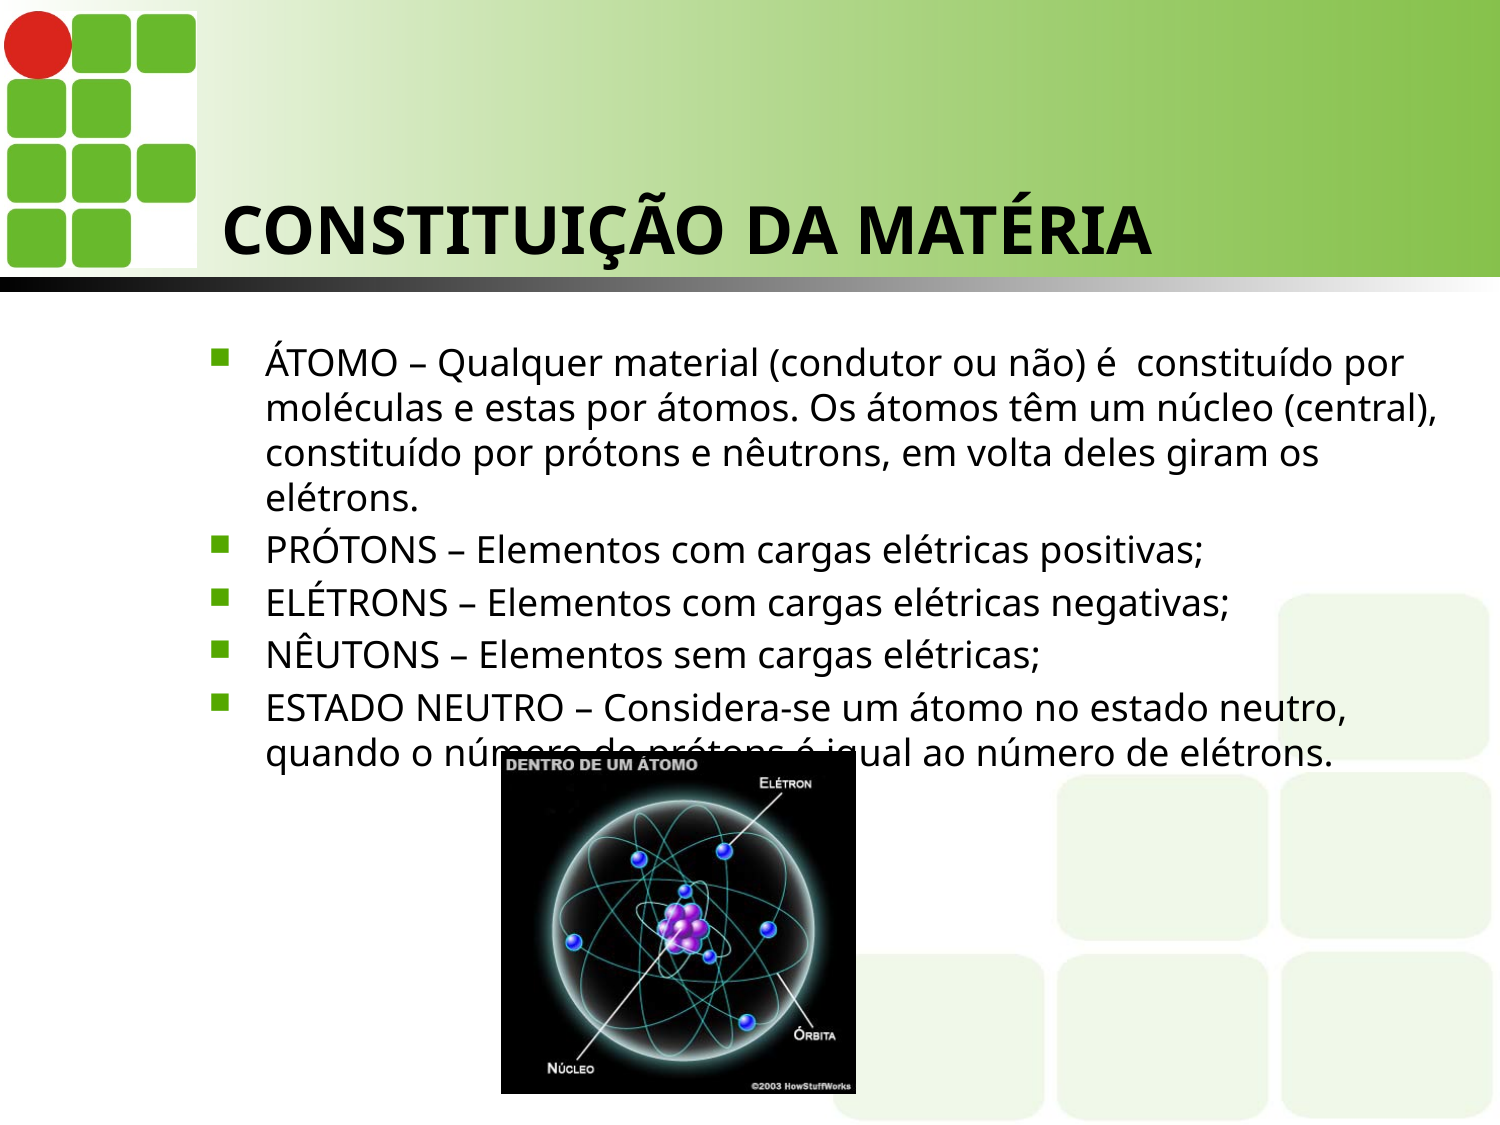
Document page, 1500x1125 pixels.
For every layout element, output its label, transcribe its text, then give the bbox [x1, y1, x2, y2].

list ÁTOMO – Qualquer material (condutor ou não) é constituído por moléculas e estas por átomos. Os átomos têm um núcleo (central), constituído por prótons e nêutrons, em volta deles giram os elétrons. PRÓTONS – Elementos com cargas elétricas positivas; ELÉTRONS – Elementos com cargas elétricas negativas; NÊUTONS – Elementos sem cargas elétricas; ESTADO NEUTRO – Considera-se um átomo no estado neutro, quando o número de prótons é igual ao número de elétrons. [193, 330, 1470, 1007]
picture [4, 11, 197, 268]
picture [501, 547, 1500, 1125]
title CONSTITUIÇÃO DA MATÉRIA [206, 34, 1468, 276]
